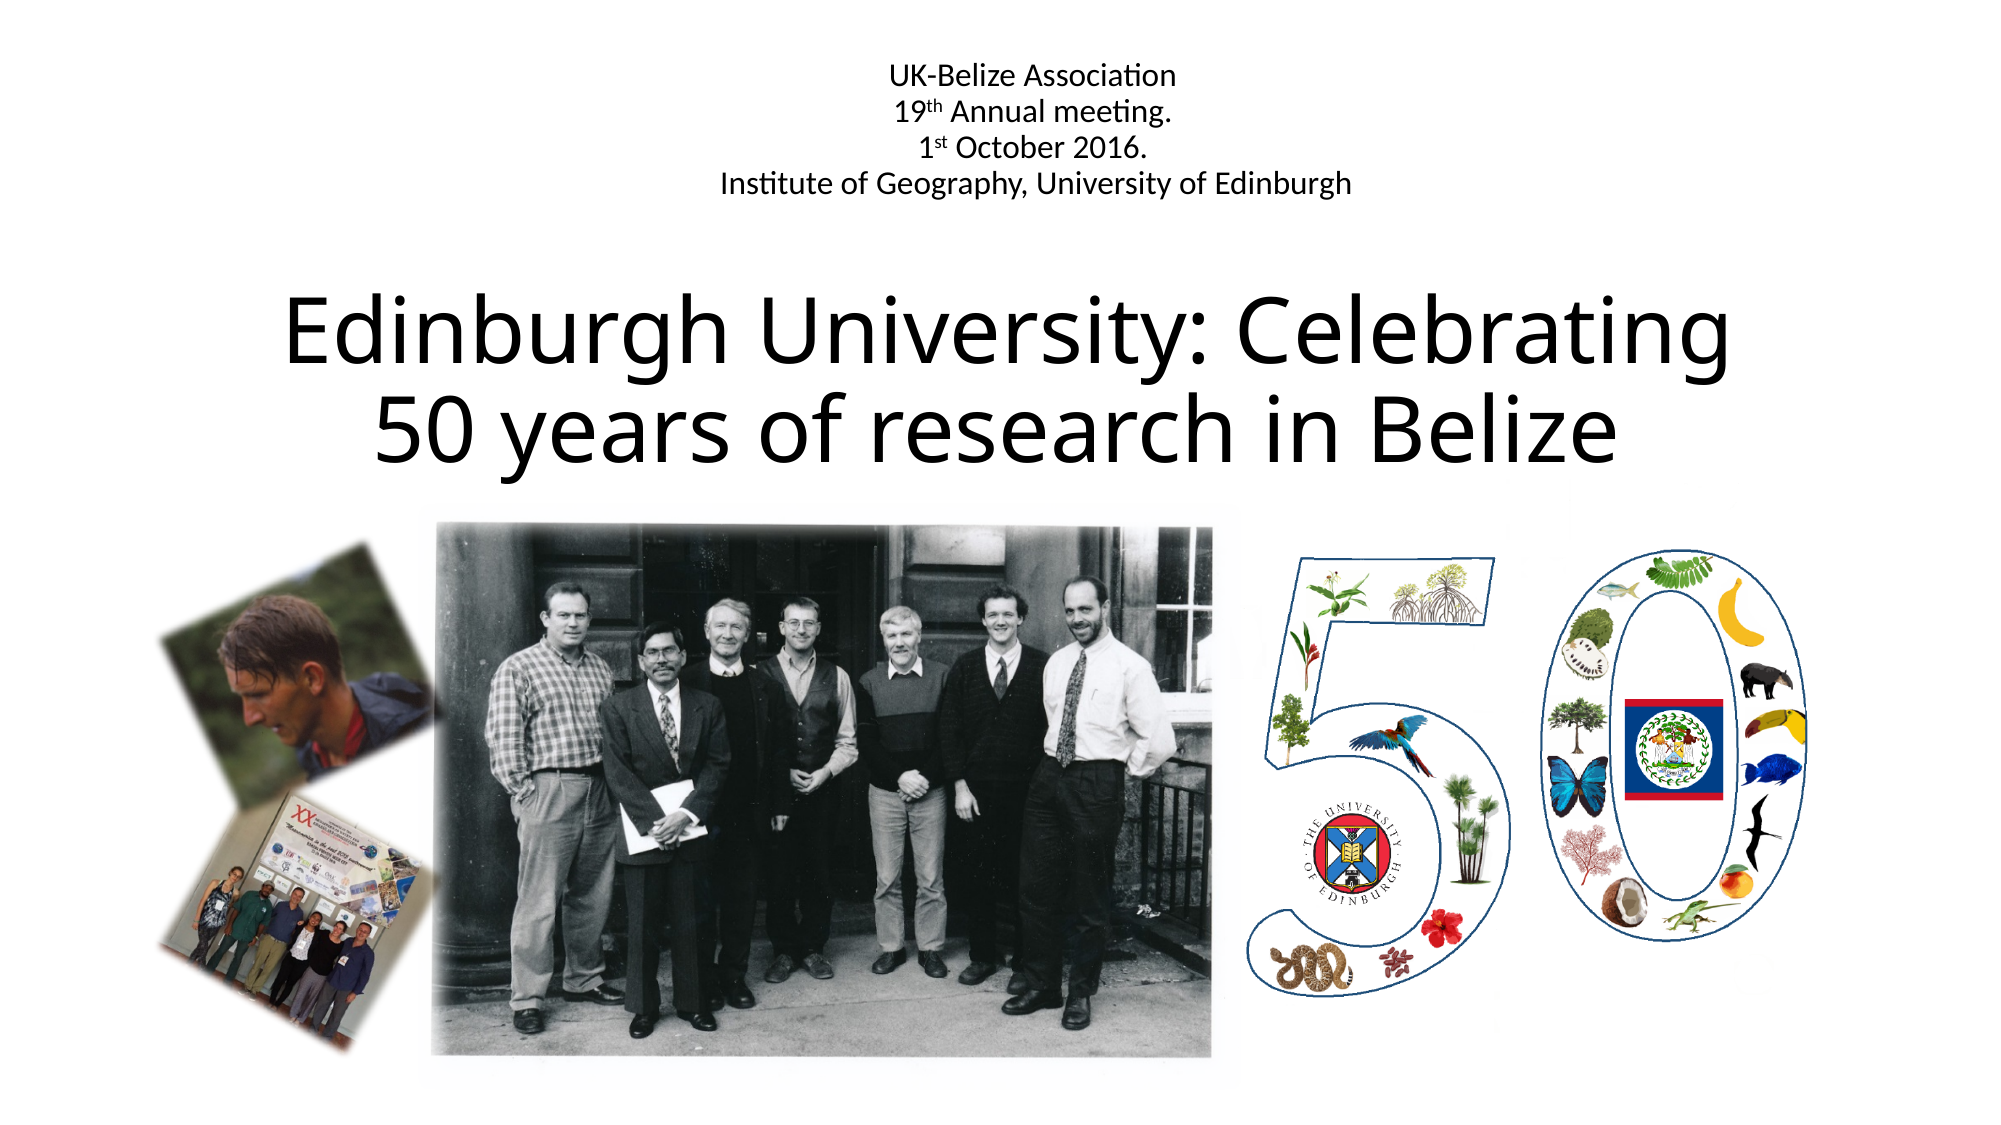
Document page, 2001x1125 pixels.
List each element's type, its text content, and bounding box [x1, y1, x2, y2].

picture [168, 445, 1851, 1090]
subtitle UK-Belize Association 19th Annual meeting. 1st October 2016. Institute of Geography, University of Edinburgh [590, 50, 1484, 183]
title Edinburgh University: Celebrating 50 years of research in Belize [229, 183, 1788, 490]
